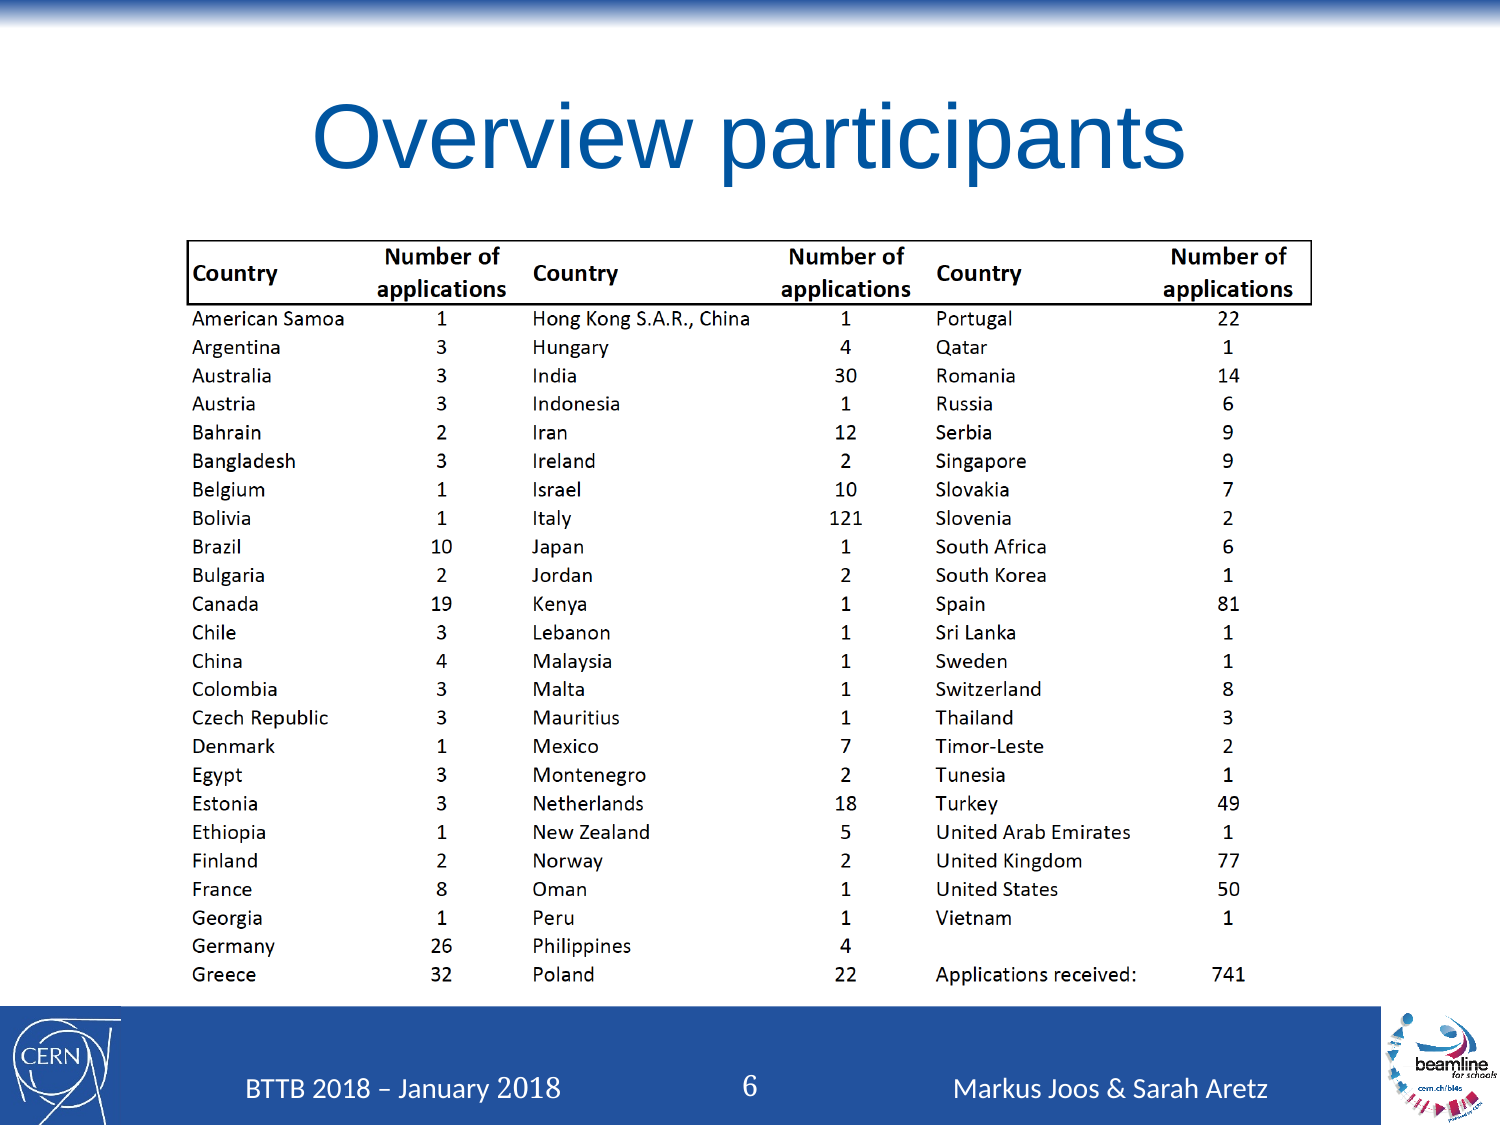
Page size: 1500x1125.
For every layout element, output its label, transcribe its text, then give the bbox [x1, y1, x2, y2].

picture [0, 1006, 121, 1125]
picture [1381, 1006, 1500, 1125]
title Overview participants [75, 45, 1425, 233]
picture [180, 232, 1320, 988]
